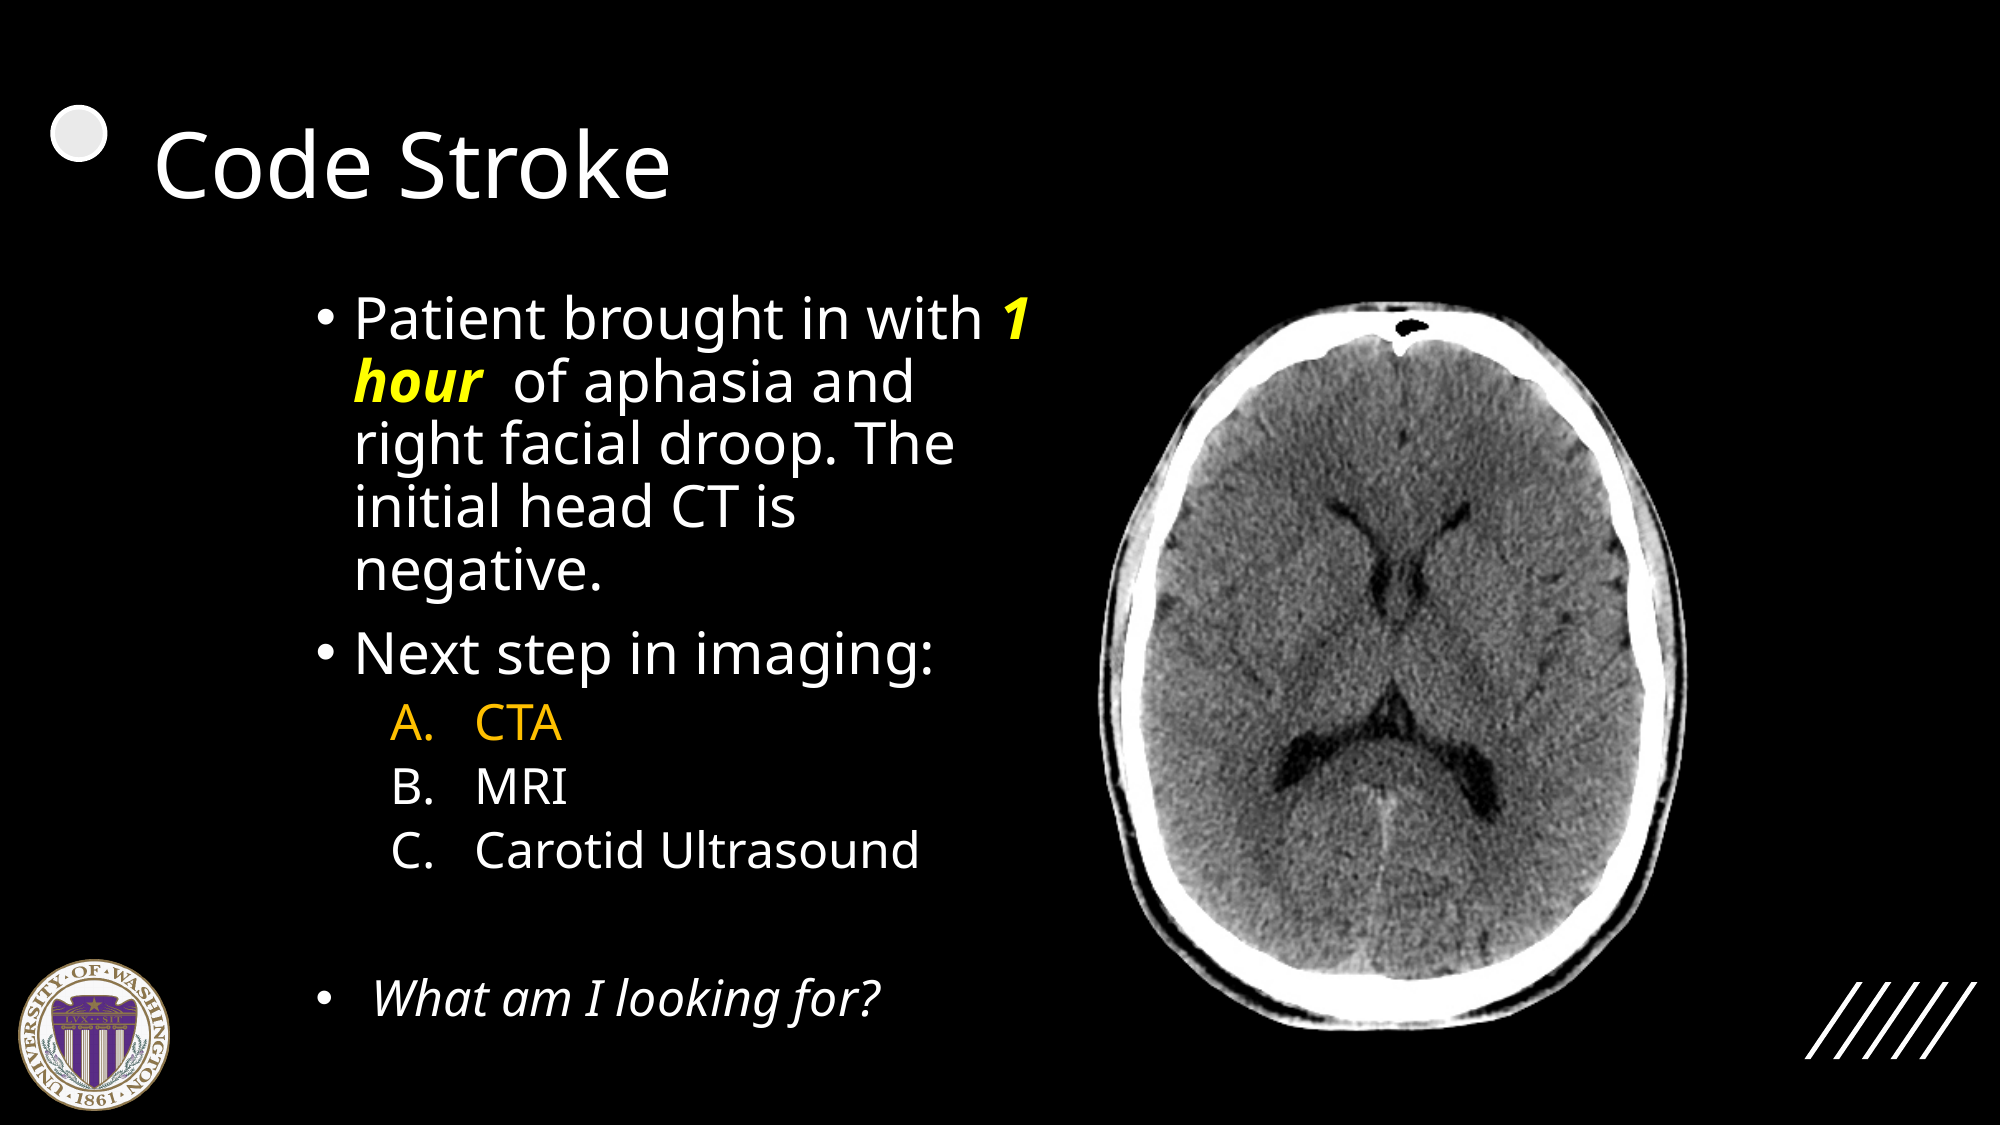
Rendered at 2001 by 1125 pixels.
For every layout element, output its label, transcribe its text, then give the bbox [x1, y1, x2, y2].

picture [1038, 279, 1726, 1051]
title Code Stroke [137, 59, 1863, 278]
picture [18, 959, 170, 1111]
list Patient brought in with 1 hour of aphasia and right facial droop. The initial head CT is negative. Next step in imaging: CTA MRI Carotid Ultrasound What am I looking for? [300, 281, 1051, 1065]
